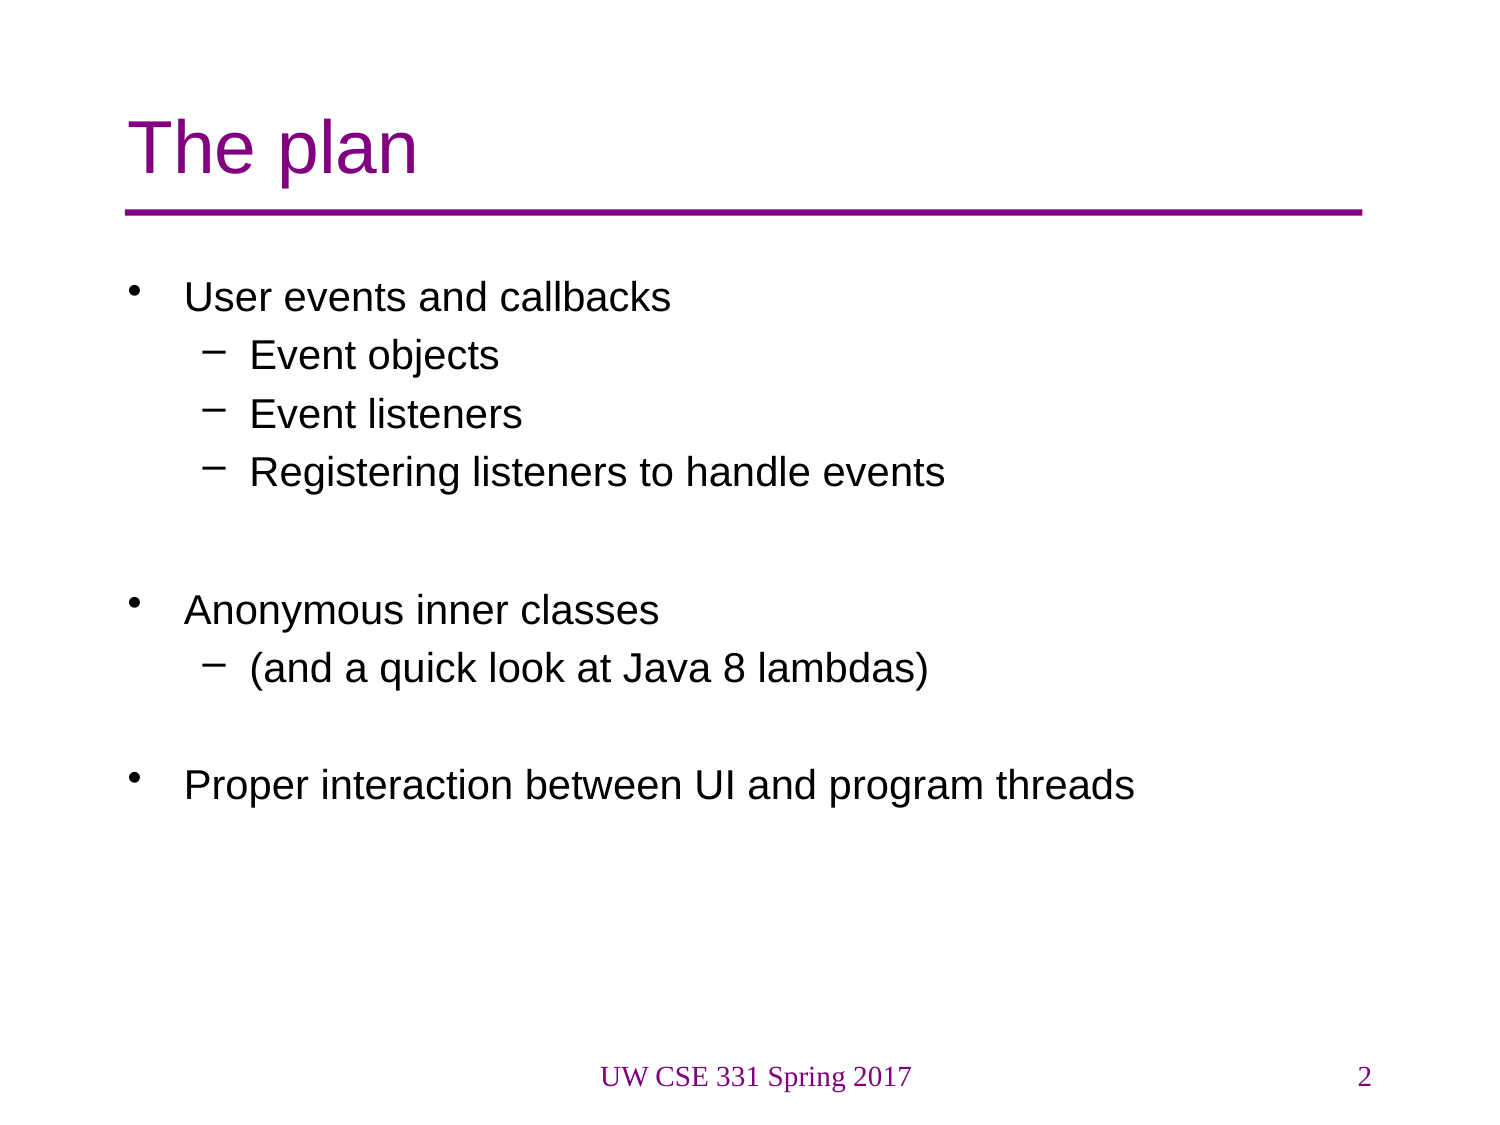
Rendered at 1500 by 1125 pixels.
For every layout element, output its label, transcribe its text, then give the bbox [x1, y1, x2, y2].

slide_number 2 [1074, 1049, 1388, 1125]
footer UW CSE 331 Spring 2017 [474, 1049, 1038, 1125]
title The plan [112, 50, 1388, 238]
list User events and callbacks Event objects Event listeners Registering listeners to handle events Anonymous inner classes (and a quick look at Java 8 lambdas) Proper interaction between UI and program threads [112, 262, 1388, 1000]
